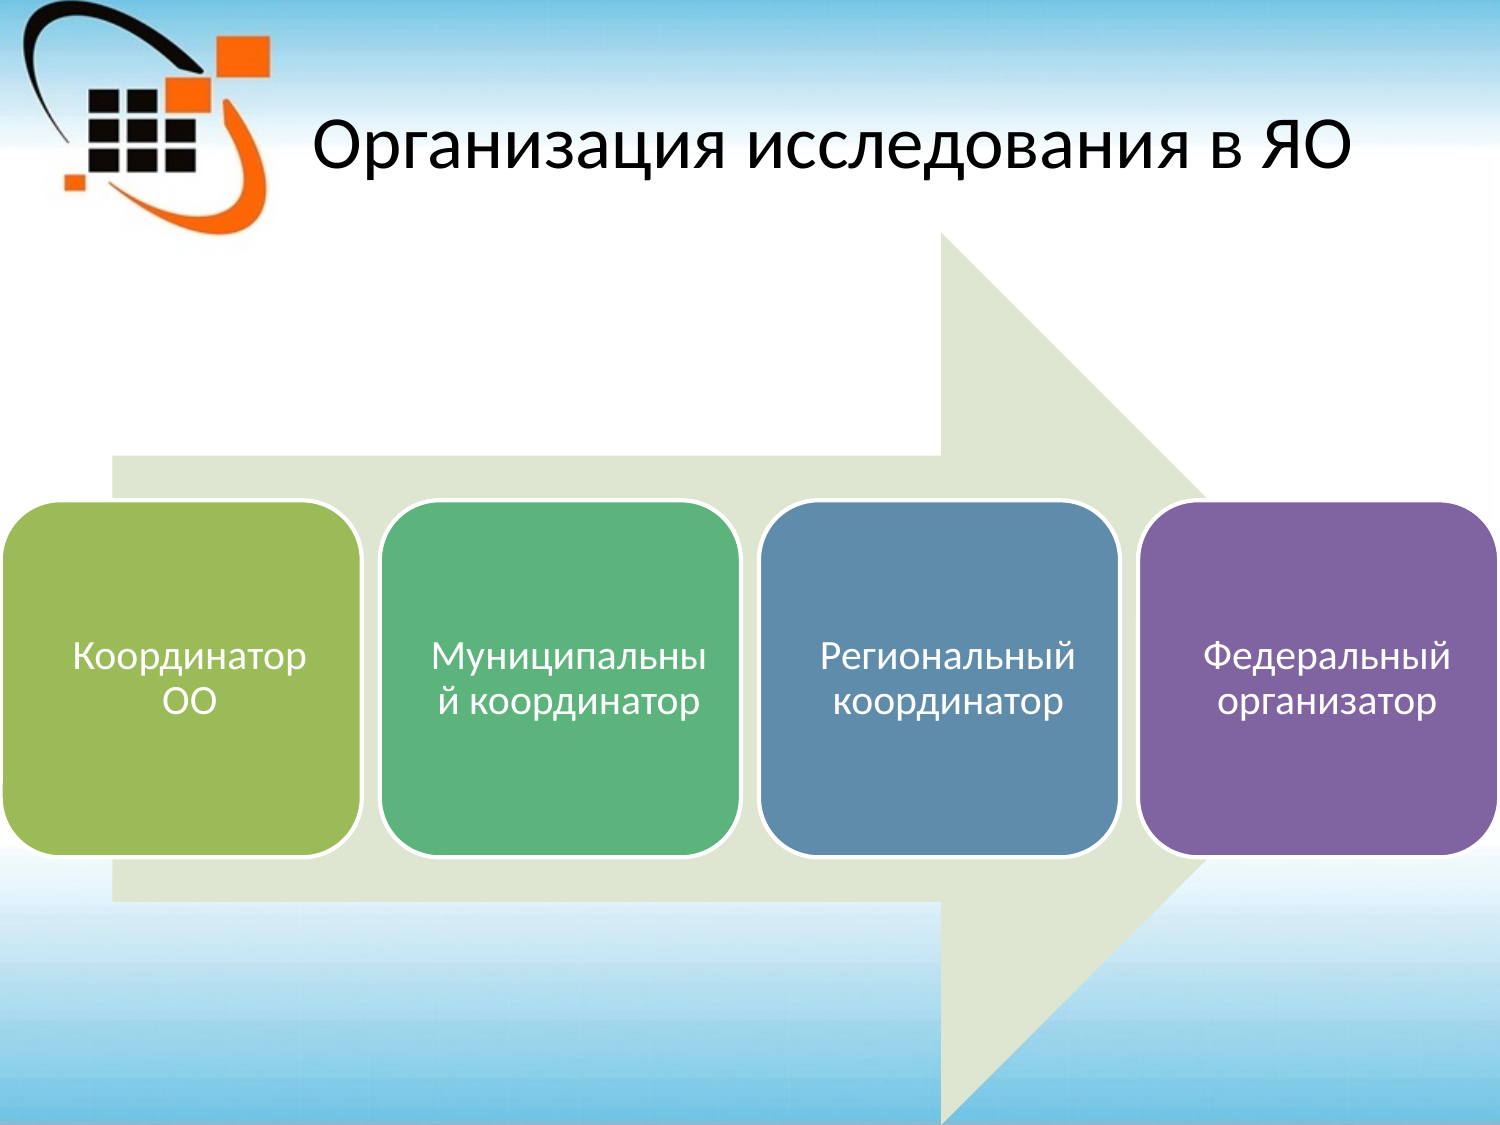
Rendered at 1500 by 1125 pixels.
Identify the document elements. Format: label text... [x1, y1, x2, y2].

picture [0, 0, 1500, 232]
title Организация исследования в ЯО [241, 44, 1426, 231]
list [0, 232, 1500, 1125]
